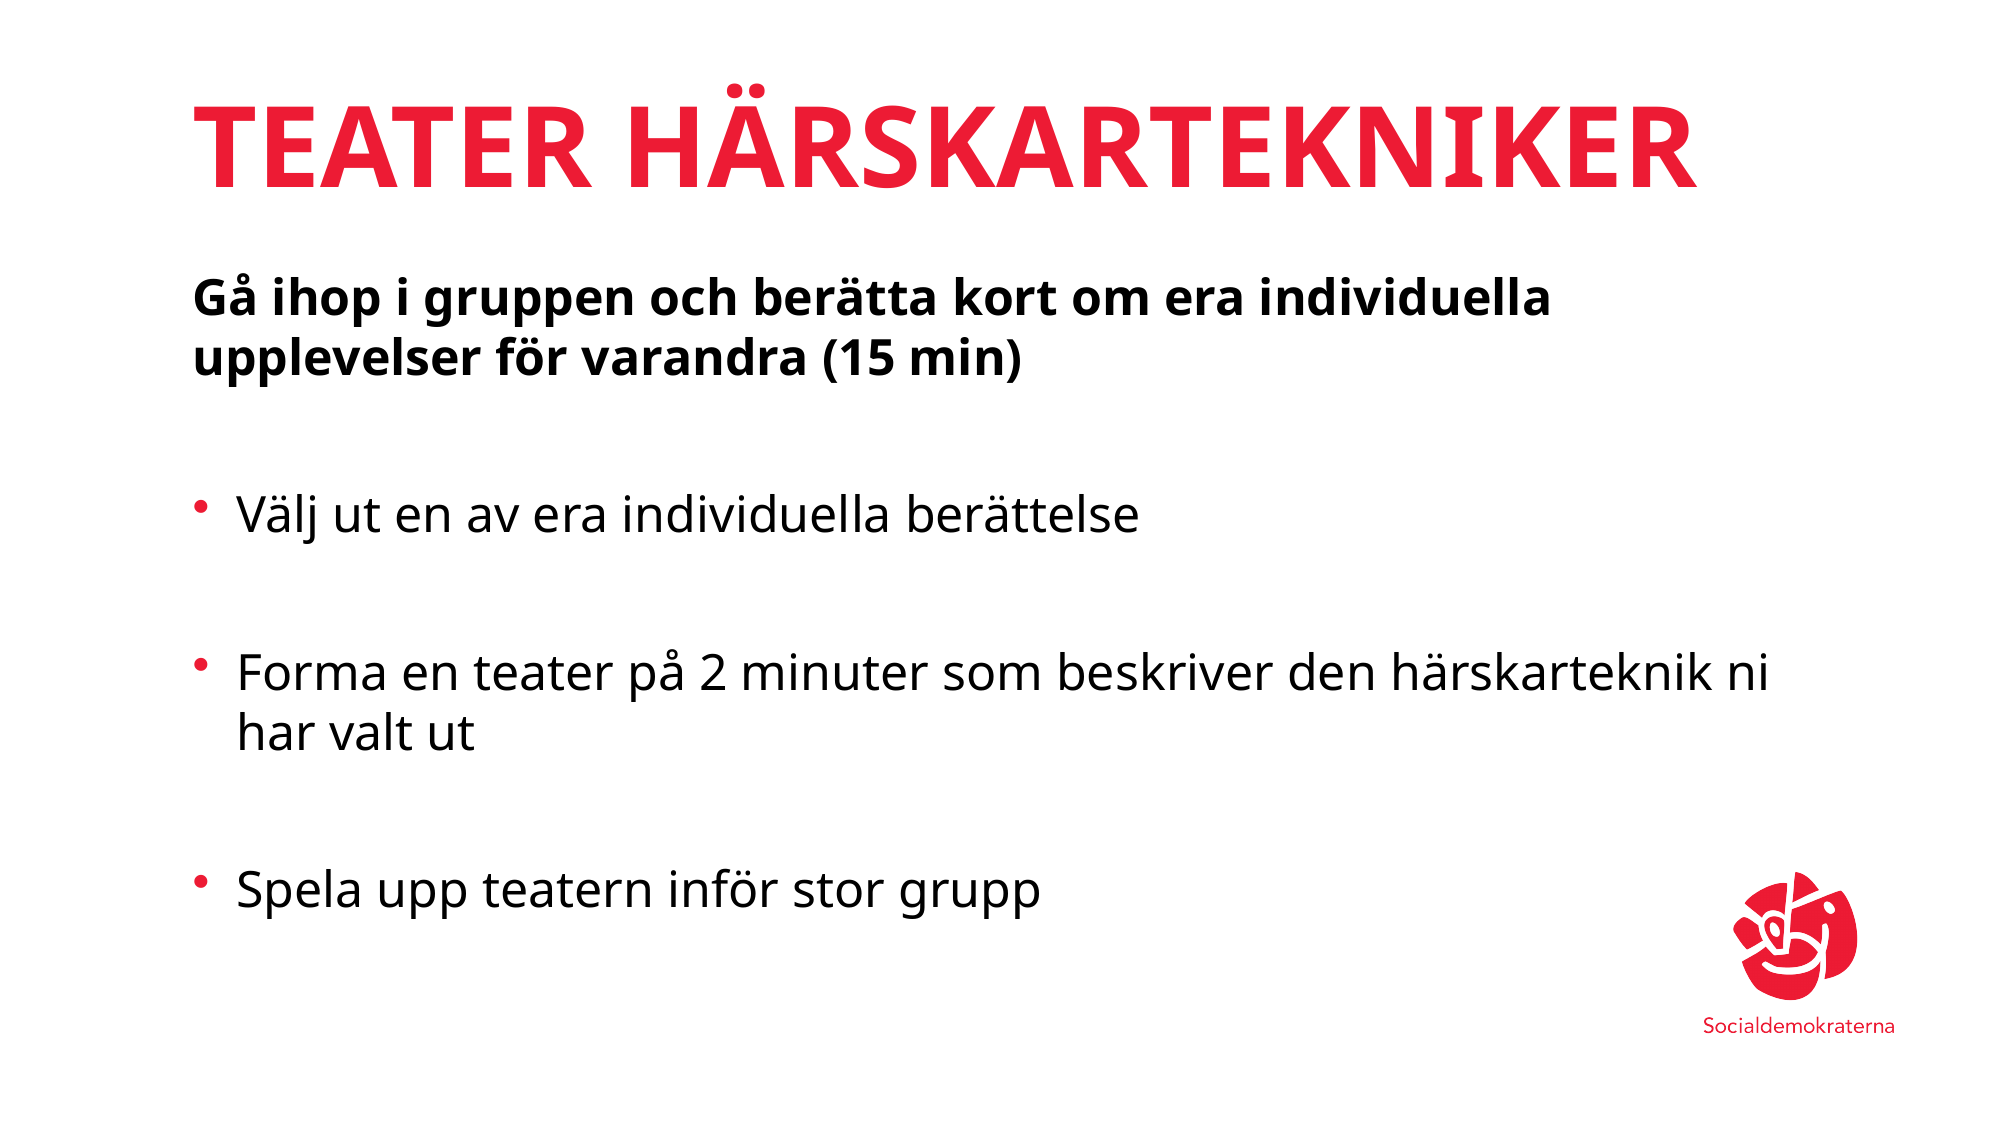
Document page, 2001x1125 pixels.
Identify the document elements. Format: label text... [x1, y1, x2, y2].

picture [1698, 864, 1900, 1044]
list Gå ihop i gruppen och berätta kort om era individuella upplevelser för varandra (15 min) Välj ut en av era individuella berättelse Forma en teater på 2 minuter som beskriver den härskarteknik ni har valt ut Spela upp teatern inför stor grupp [192, 264, 1812, 933]
title Teater Härskartekniker [192, 53, 1848, 209]
